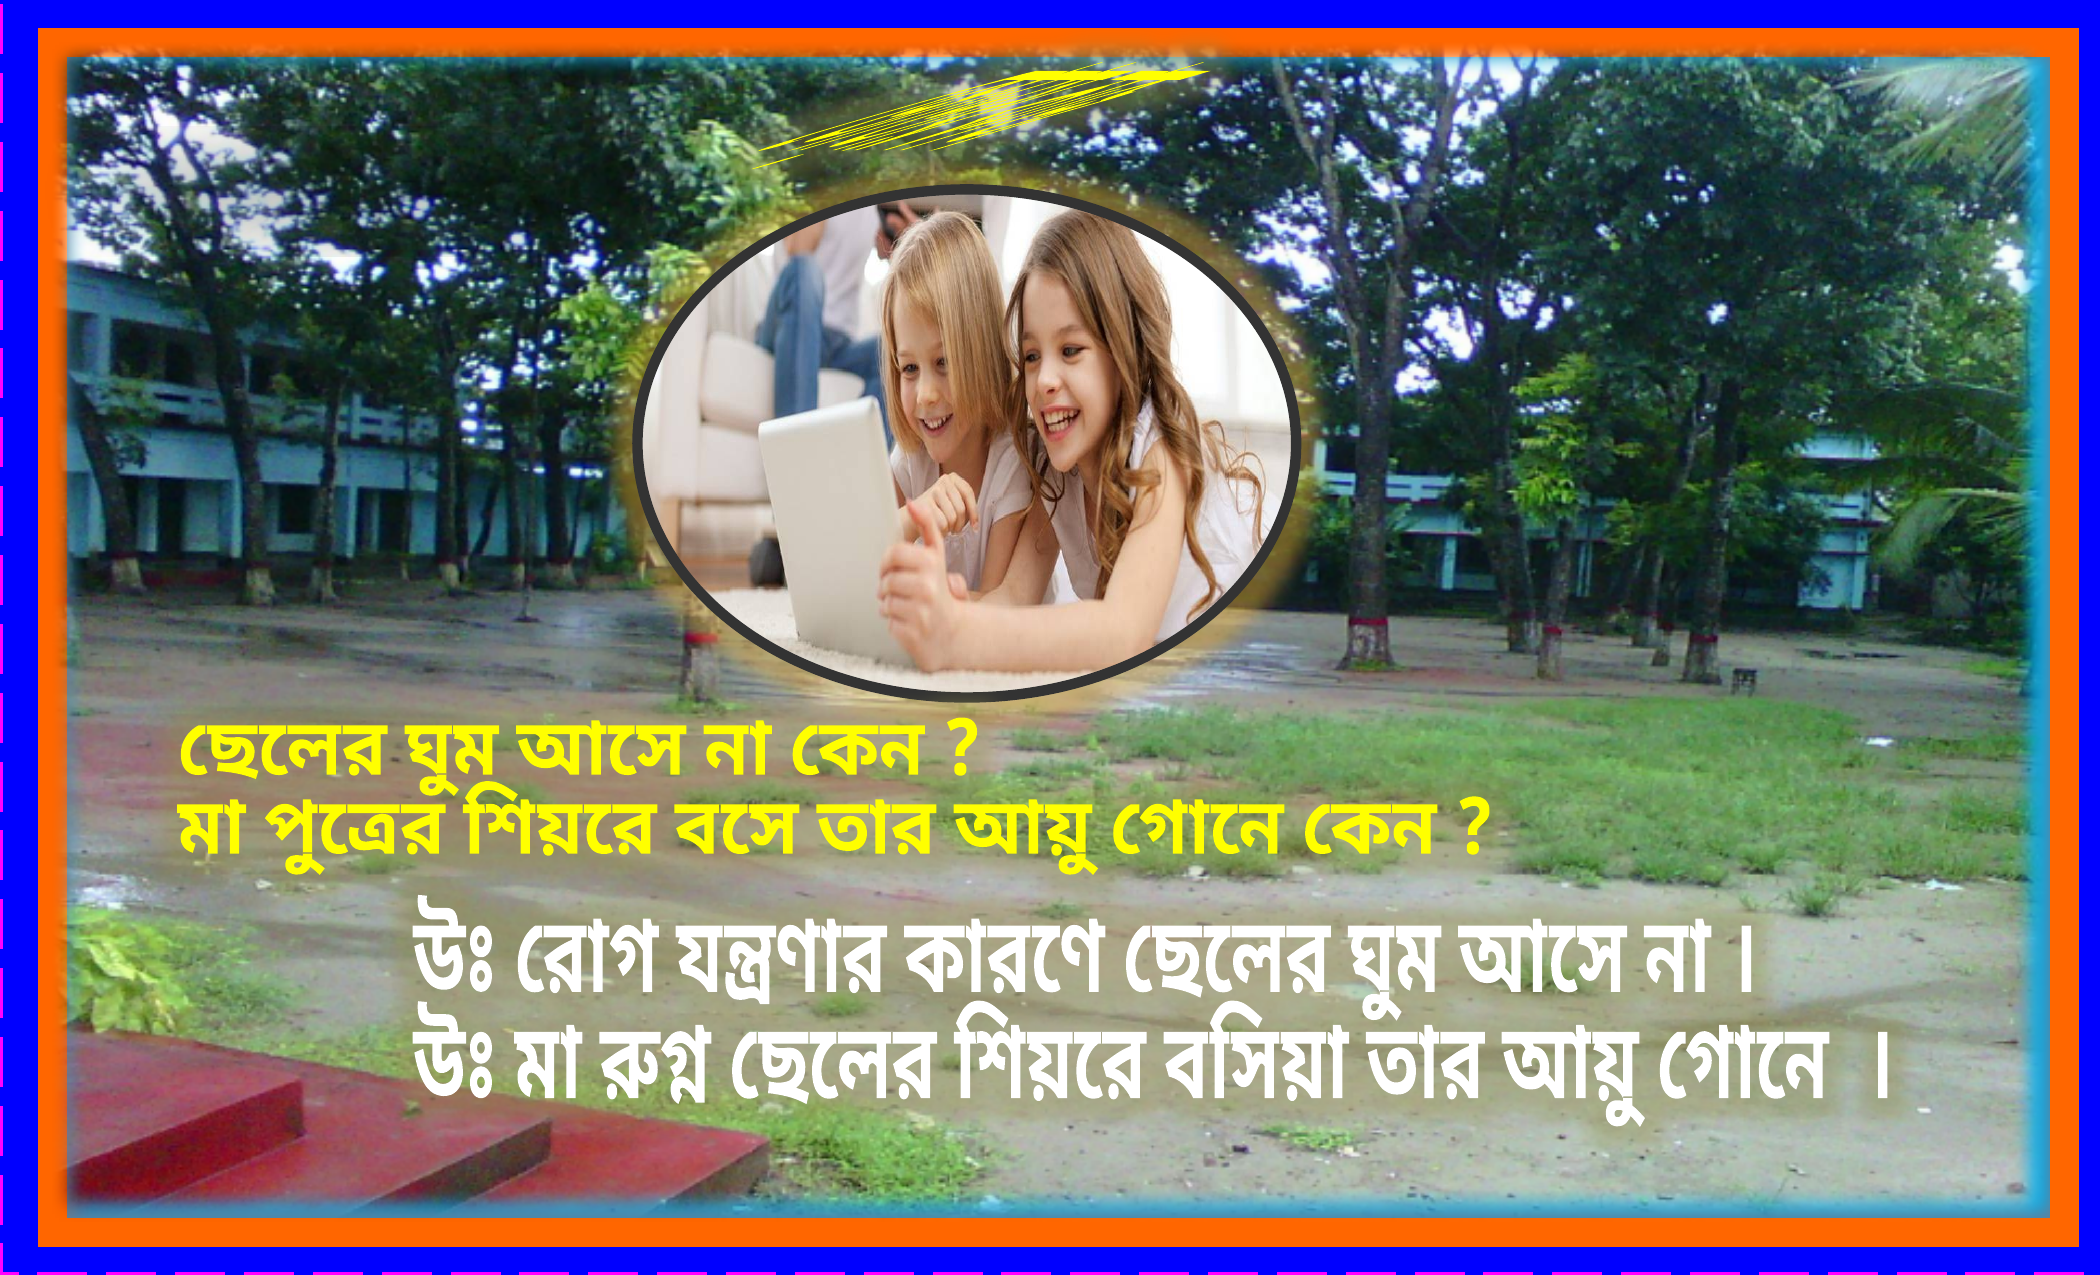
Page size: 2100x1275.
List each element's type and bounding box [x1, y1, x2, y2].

picture [52, 42, 2048, 1223]
text_box [52, 42, 2065, 1233]
text_box [0, 0, 2100, 1275]
